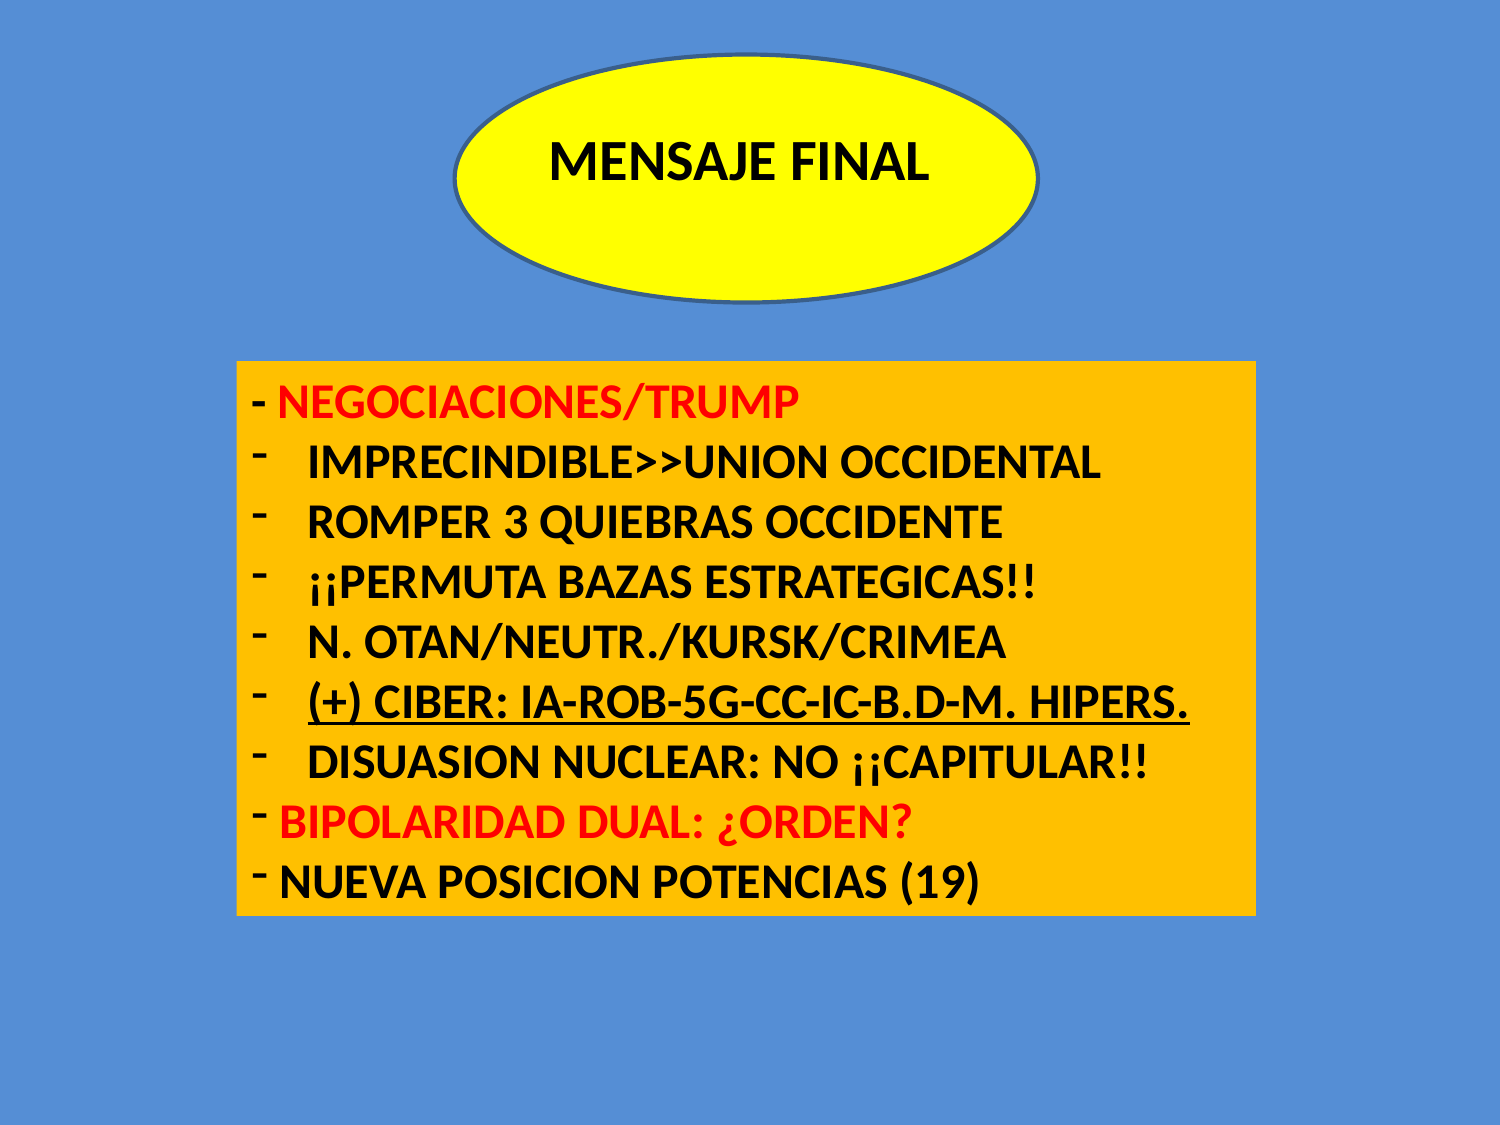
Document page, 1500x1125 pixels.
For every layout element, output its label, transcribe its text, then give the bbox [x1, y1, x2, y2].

text_box [543, 270, 949, 305]
text_box MENSAJE FINAL [511, 114, 981, 270]
text_box - NEGOCIACIONES/TRUMP IMPRECINDIBLE>>UNION OCCIDENTAL ROMPER 3 QUIEBRAS OCCIDENTE ¡¡PERMUTA BAZAS ESTRATEGICAS!! N. OTAN/NEUTR./KURSK/CRIMEA (+) CIBER: IA-ROB-5G-CC-IC-B.D-M. HIPERS. DISUASION NUCLEAR: NO ¡¡CAPITULAR!! BIPOLARIDAD DUAL: ¿ORDEN? NUEVA POSICION POTENCIAS (19) [236, 361, 1256, 916]
text_box [452, 52, 1041, 255]
